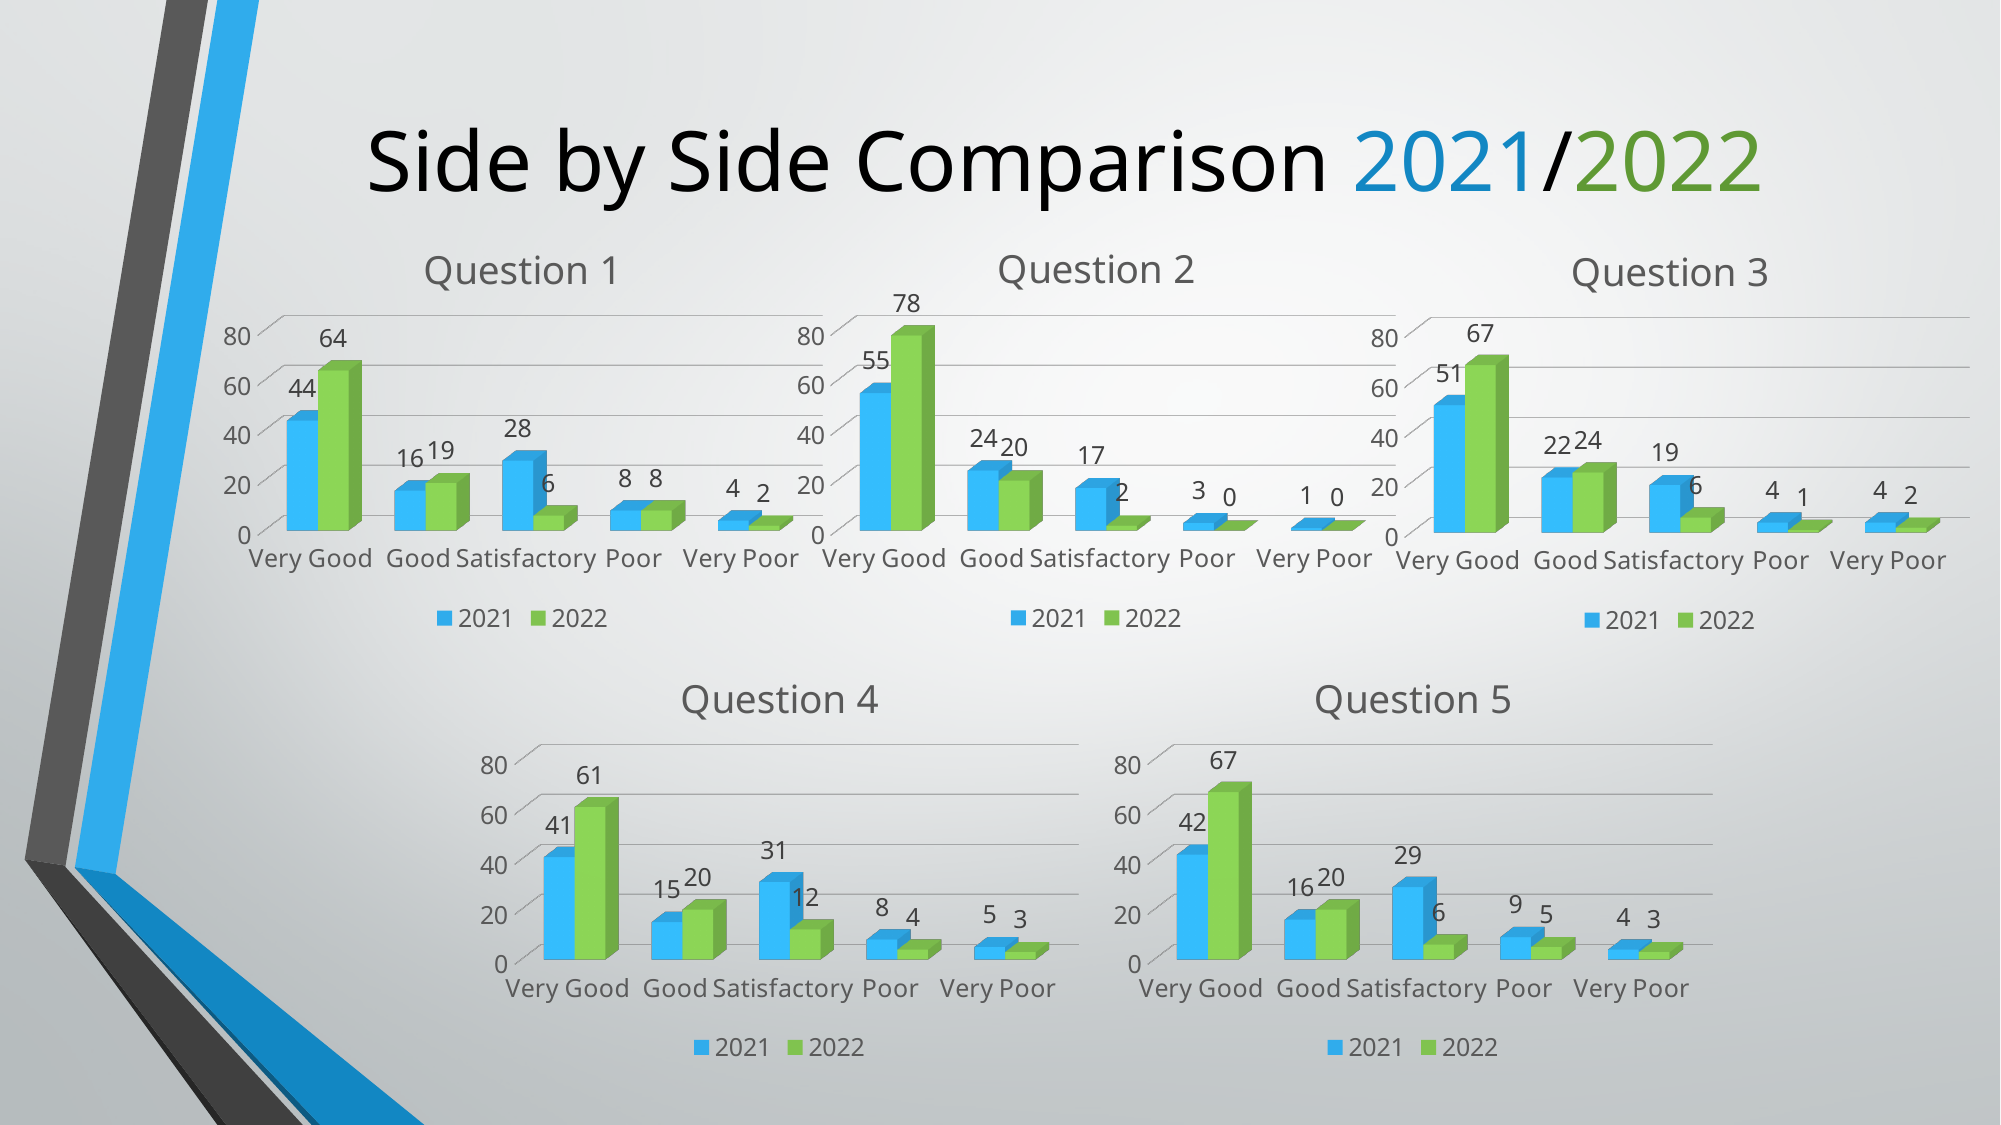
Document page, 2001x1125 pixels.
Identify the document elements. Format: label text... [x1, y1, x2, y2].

title Side by Side Comparison 2021/2022 [243, 14, 1887, 215]
chart [205, 213, 1987, 1071]
